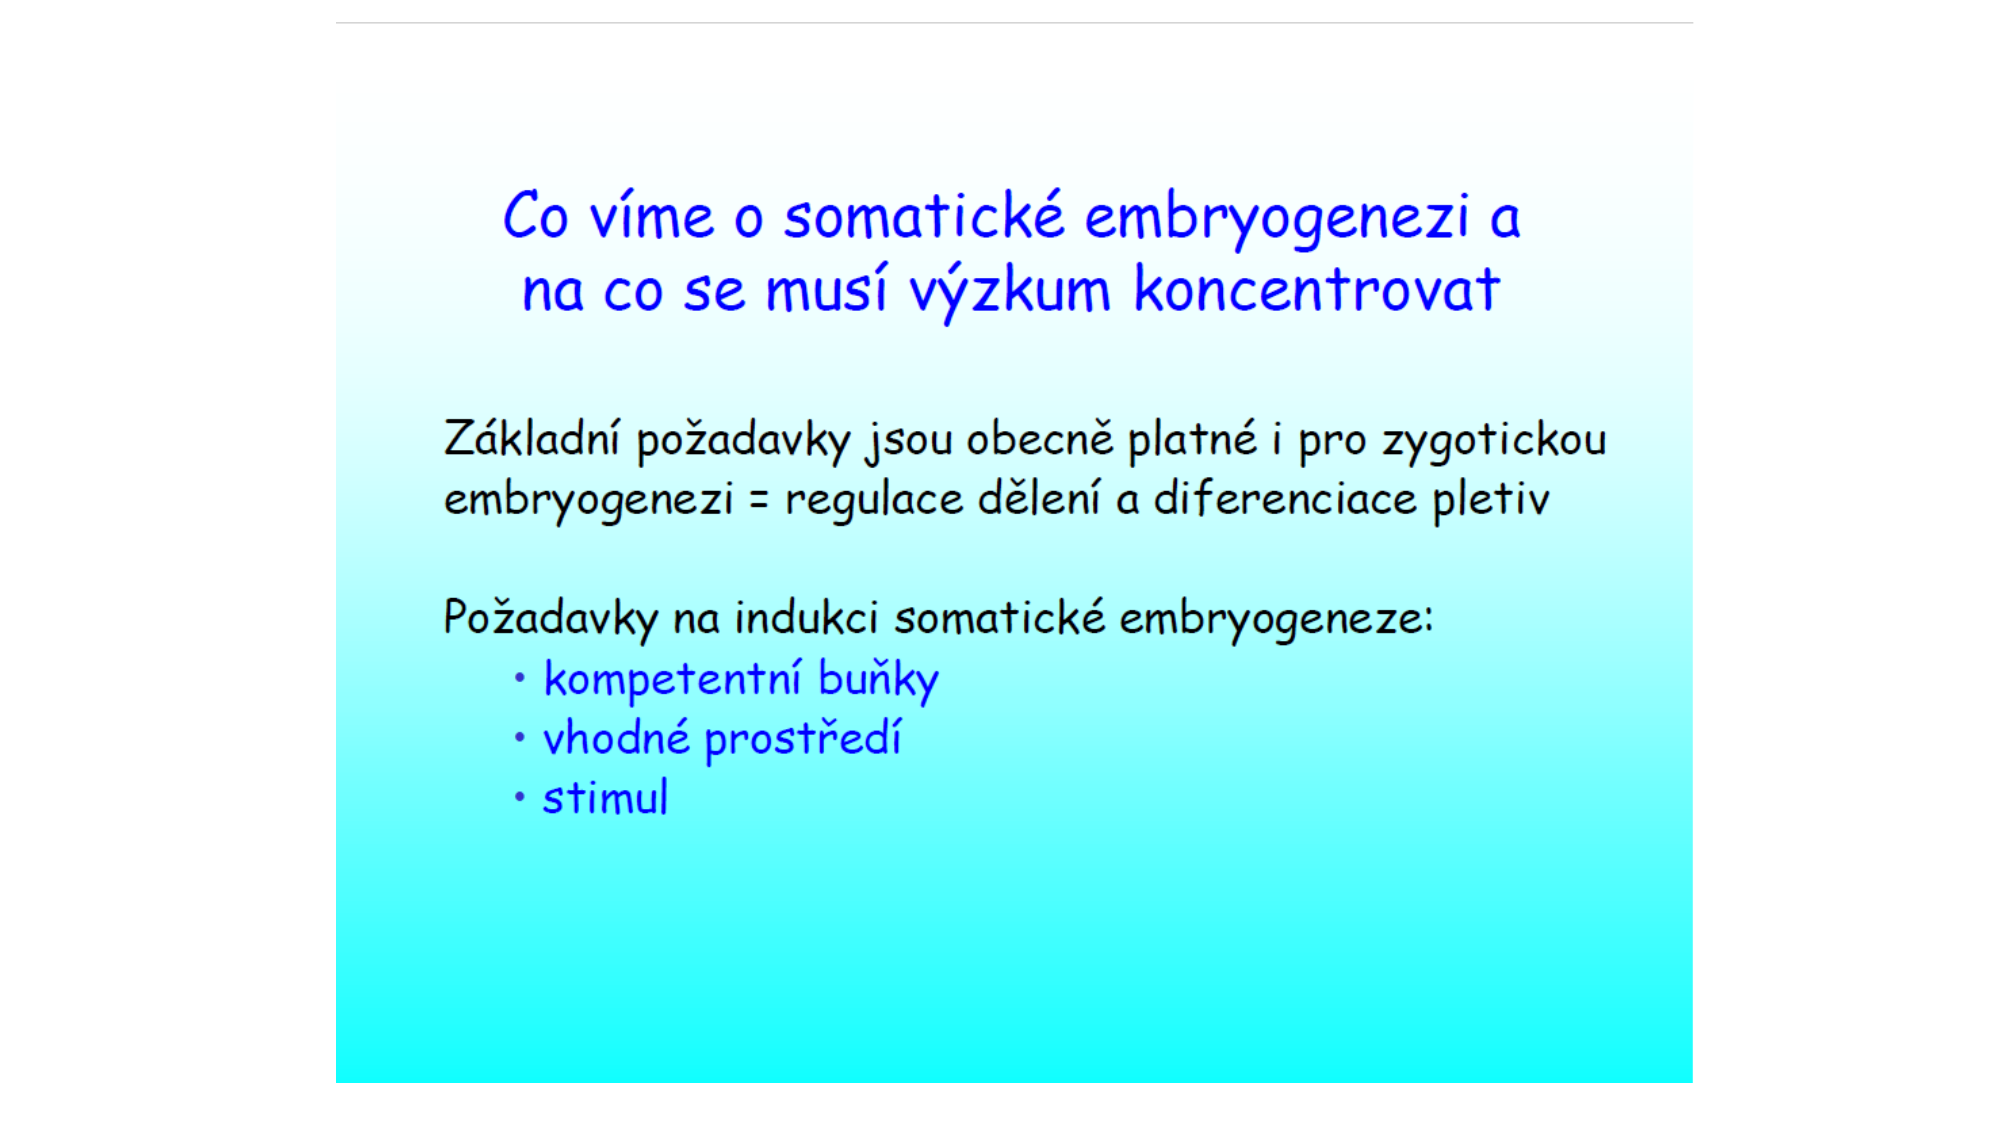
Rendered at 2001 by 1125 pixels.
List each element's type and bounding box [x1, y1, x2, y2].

list [335, 22, 1694, 1083]
